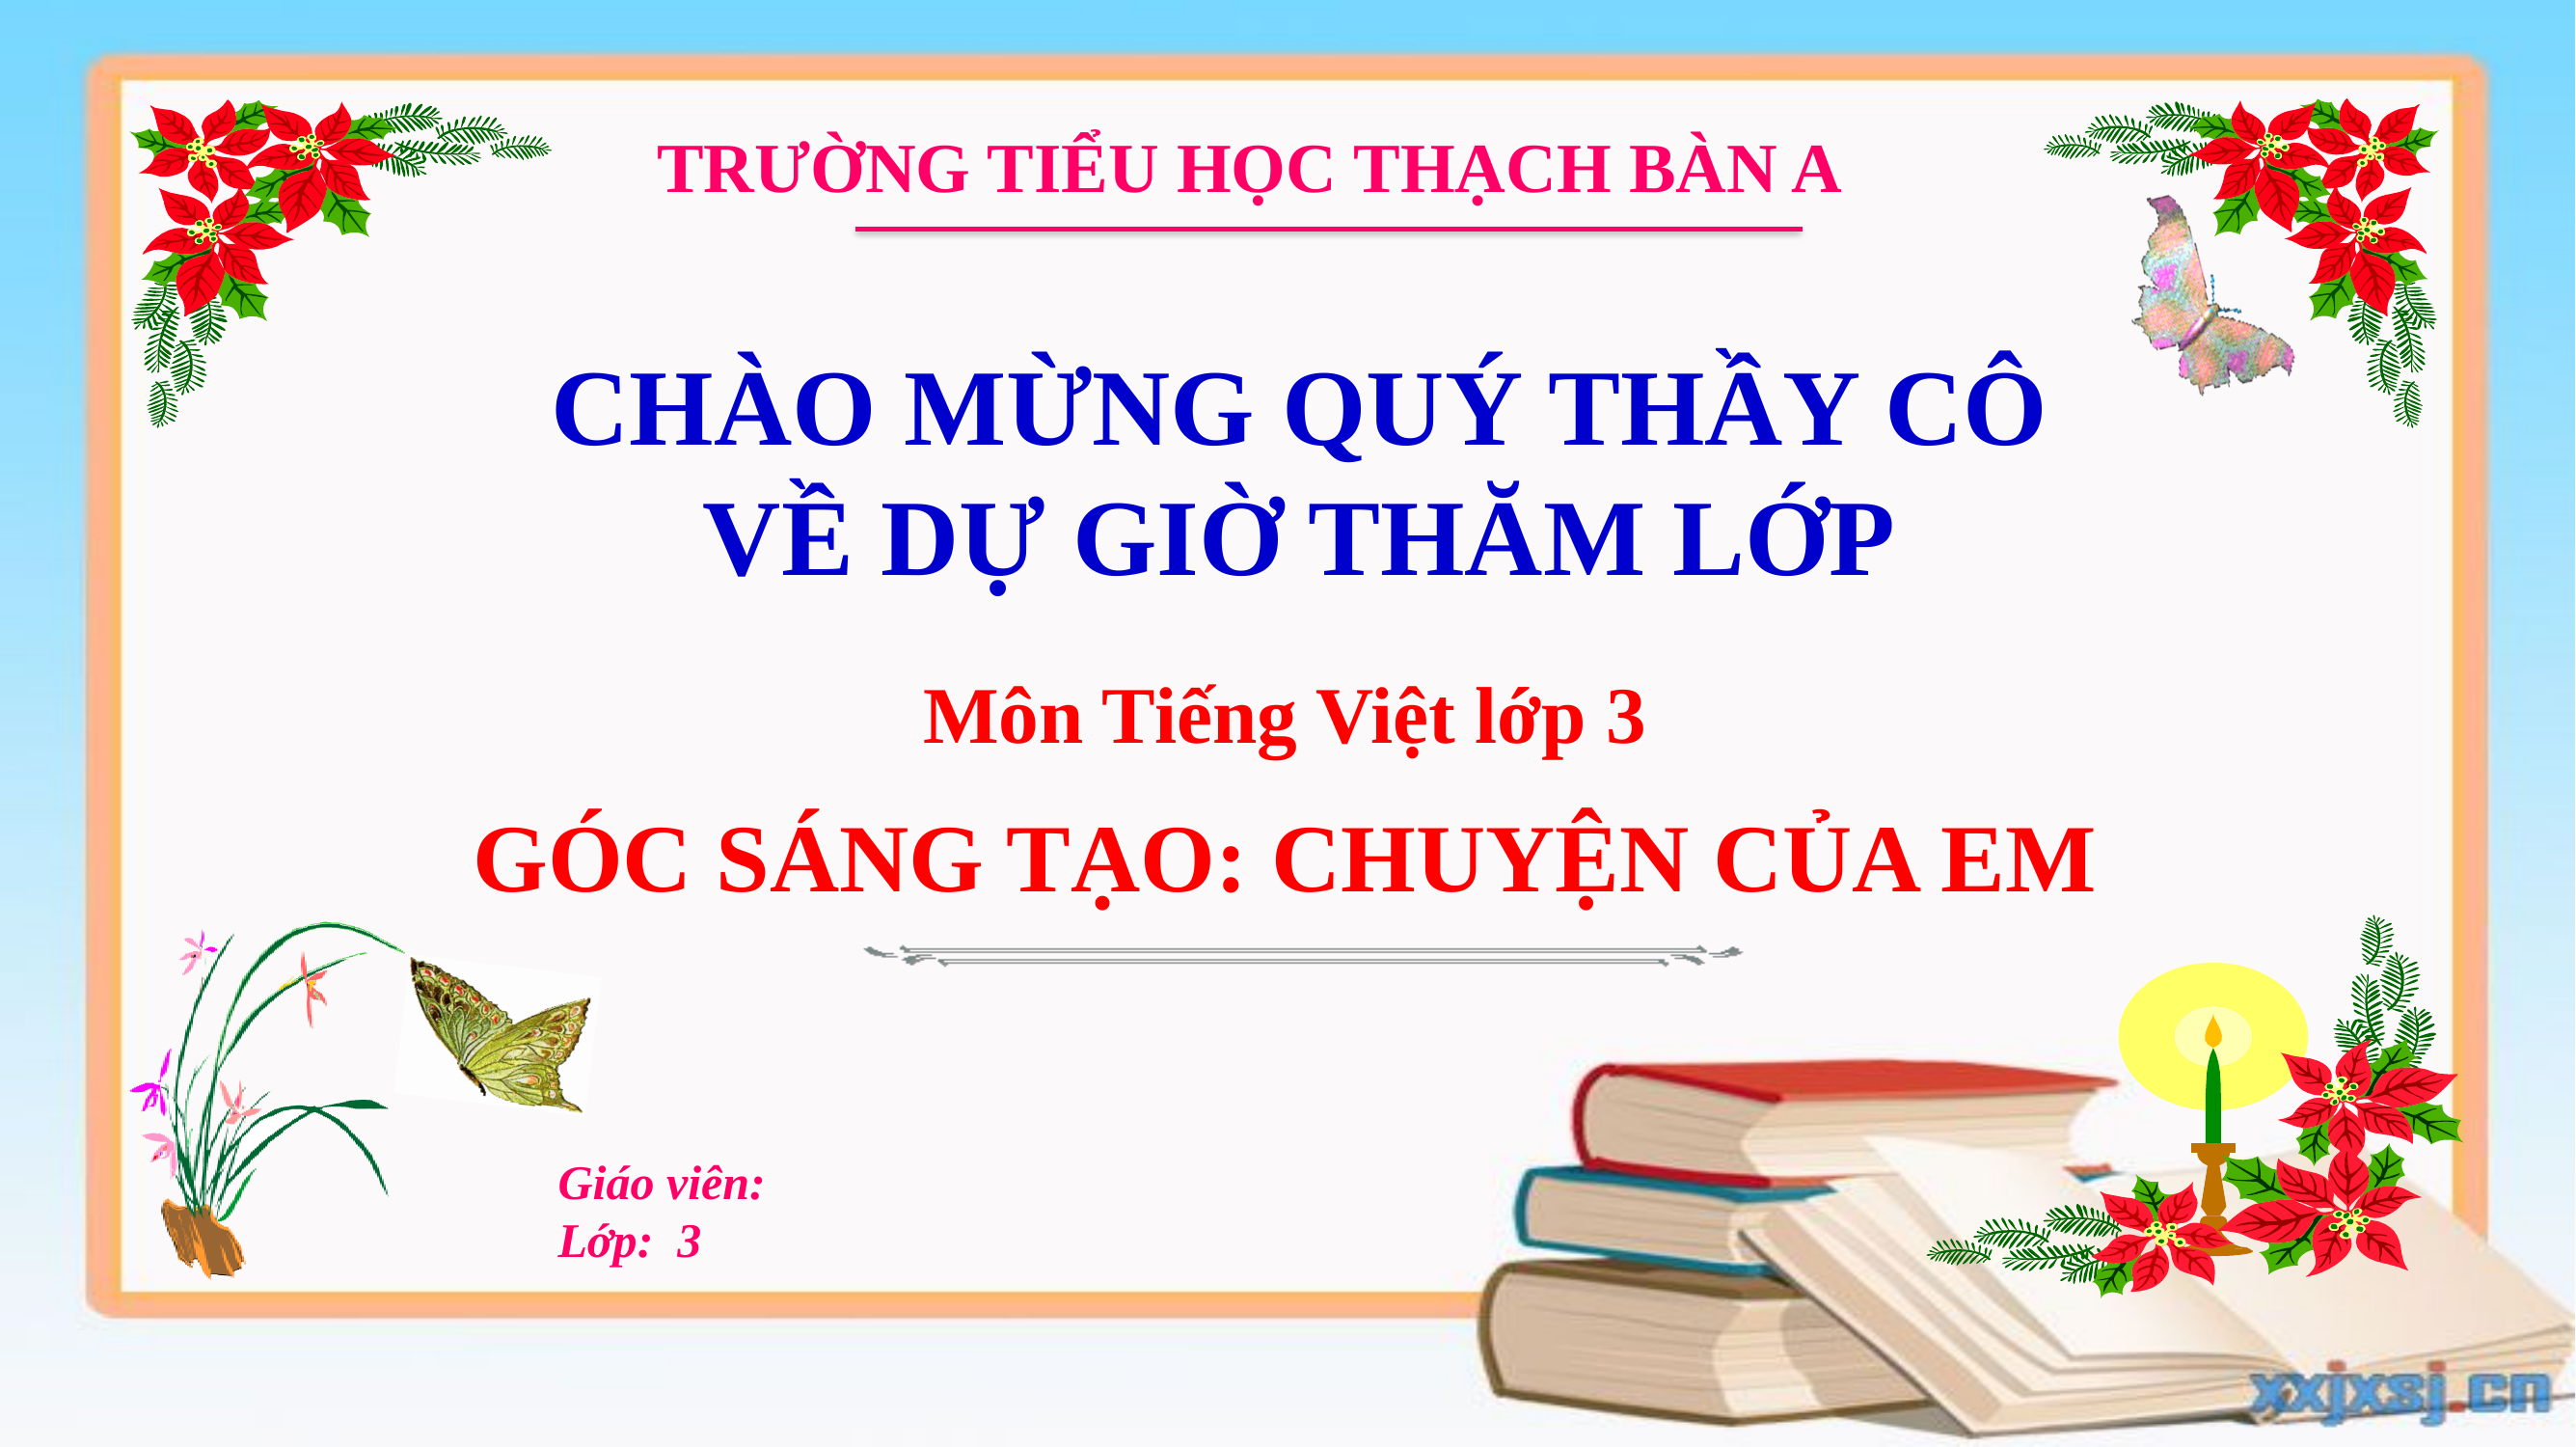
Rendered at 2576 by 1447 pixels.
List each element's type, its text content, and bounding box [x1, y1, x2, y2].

text_box CHÀO MỪNG QUÝ THẦY CÔ VỀ DỰ GIỜ THĂM LỚP [392, 325, 2208, 610]
text_box TRƯỜNG TIỂU HỌC THẠCH BÀN A [510, 110, 2045, 219]
text_box Giáo viên: Lớp: 3 [534, 1139, 1480, 1278]
picture [0, 0, 2576, 1447]
text_box Môn Tiếng Việt lớp 3 GÓC SÁNG TẠO: CHUYỆN CỦA EM [227, 650, 2345, 922]
